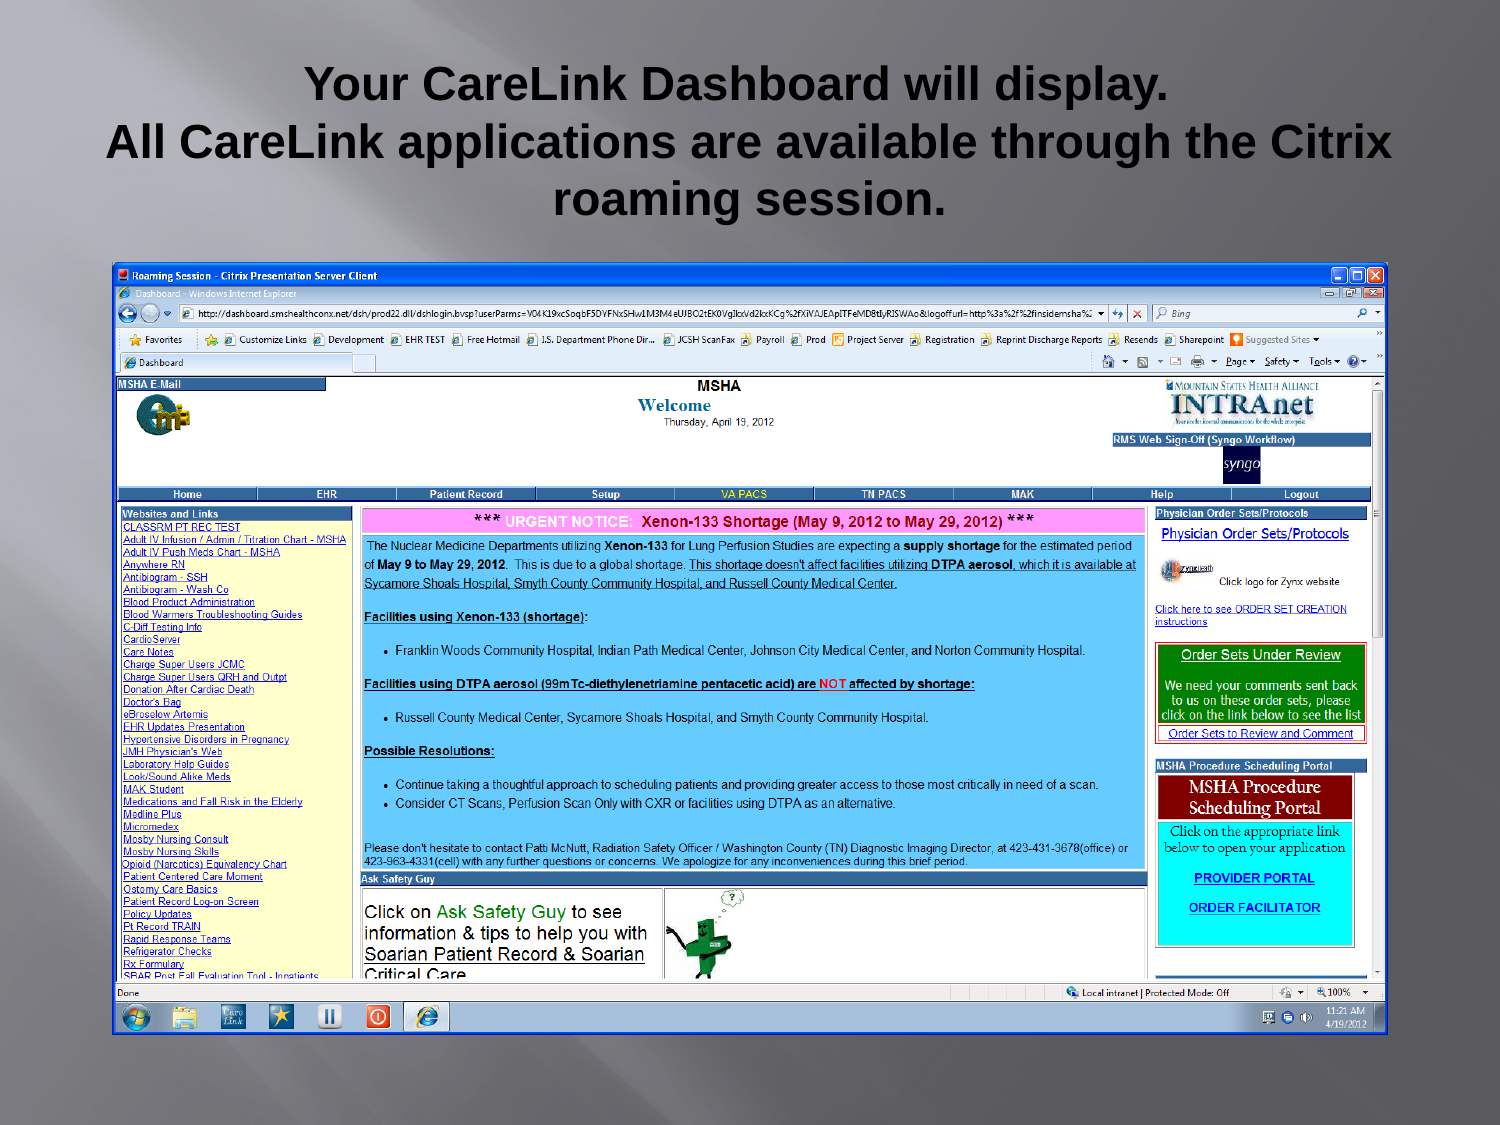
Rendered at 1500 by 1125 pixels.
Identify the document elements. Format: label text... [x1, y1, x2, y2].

title Your CareLink Dashboard will display. All CareLink applications are available through the Citrix roaming session. [75, 45, 1425, 233]
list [111, 262, 1389, 1036]
